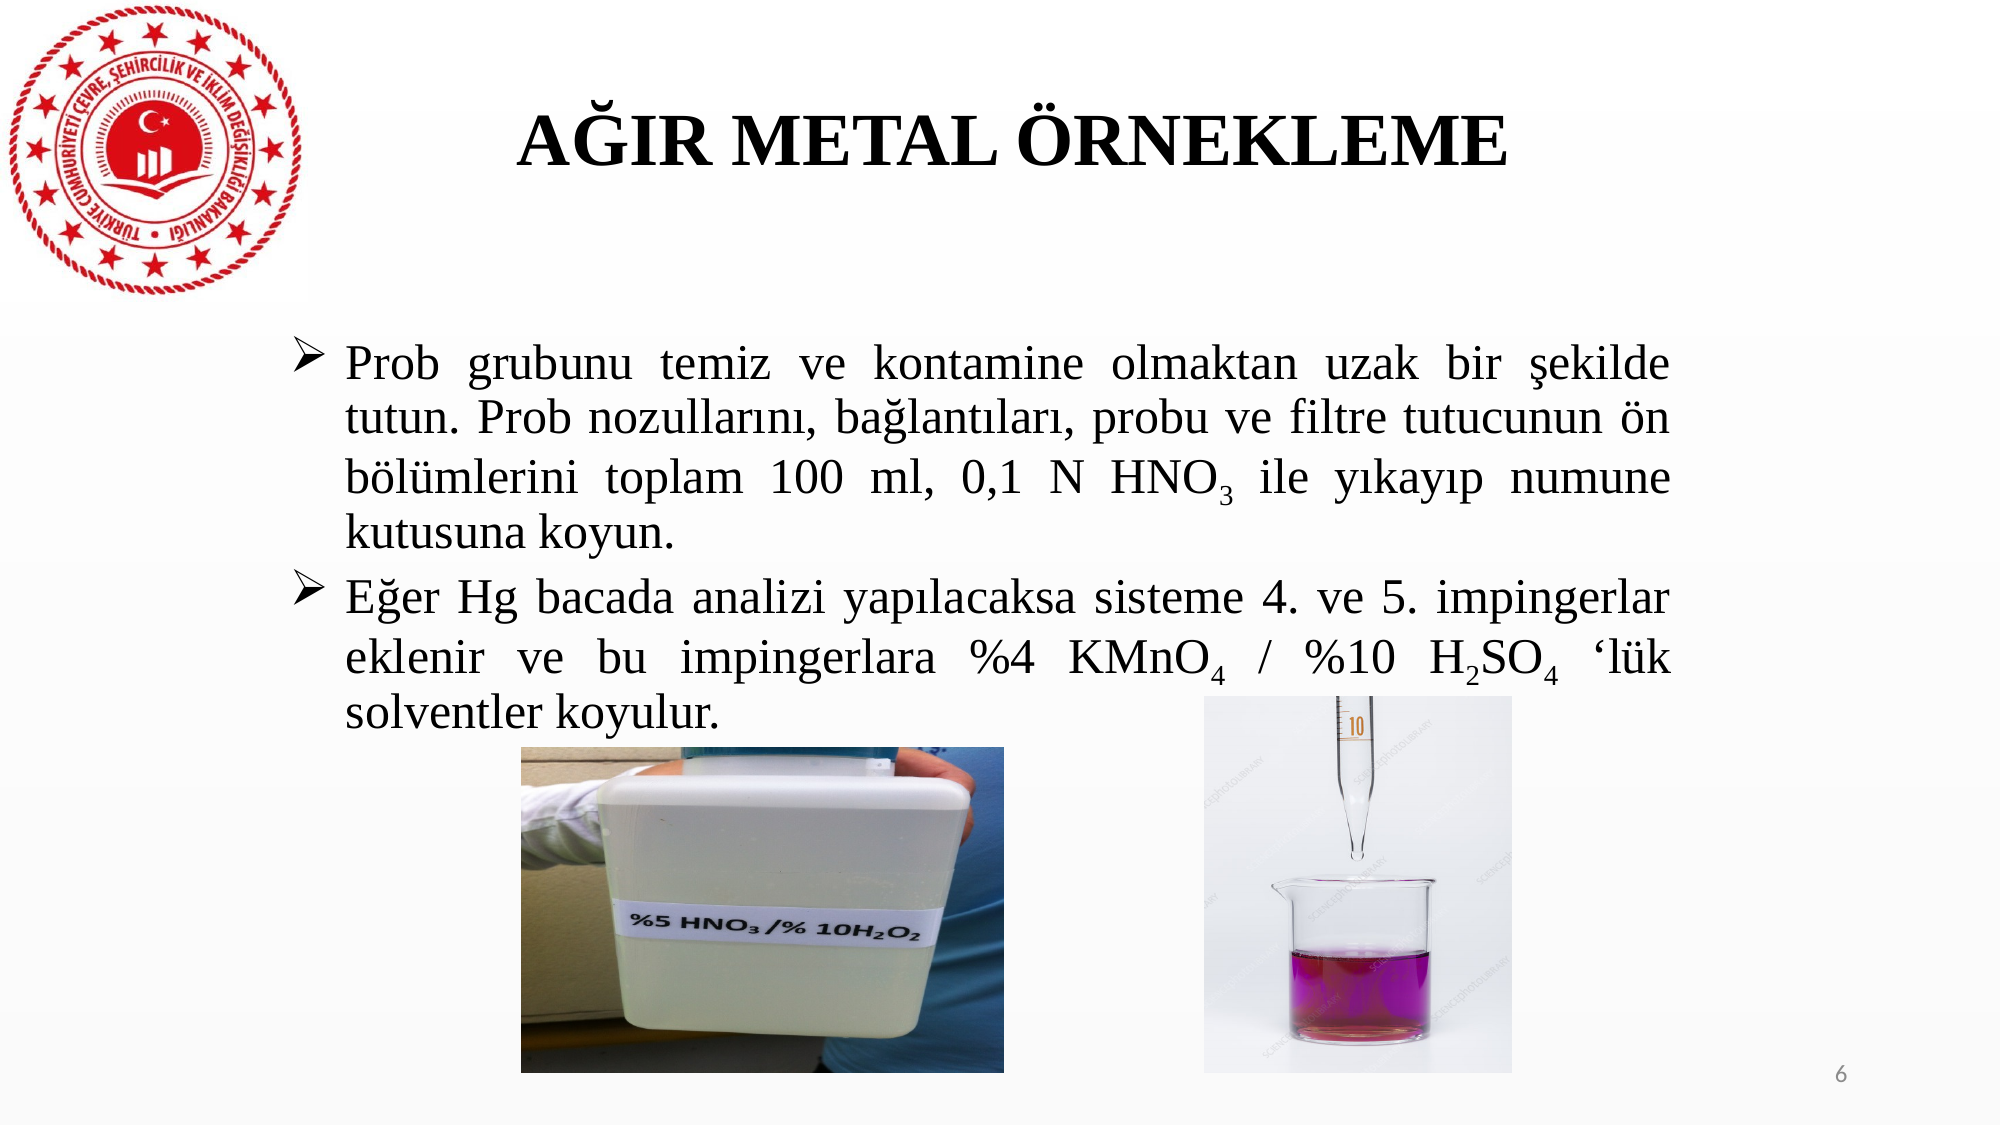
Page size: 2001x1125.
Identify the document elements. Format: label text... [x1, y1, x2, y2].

slide_number 6 [1412, 1042, 1863, 1103]
picture [0, 0, 311, 302]
picture [521, 747, 1004, 1073]
picture [1204, 696, 1512, 1073]
title AĞIR METAL ÖRNEKLEME [311, 73, 1877, 210]
list Prob grubunu temiz ve kontamine olmaktan uzak bir şekilde tutun. Prob nozullarını, bağlantıları, probu ve filtre tutucunun ön bölümlerini toplam 100 ml, 0,1 N HNO3 ile yıkayıp numune kutusuna koyun. Eğer Hg bacada analizi yapılacaksa sisteme 4. ve 5. impingerlar eklenir ve bu impingerlara %4 KMnO4 / %10 H2SO4 ‘lük solventler koyulur. [274, 328, 1687, 738]
